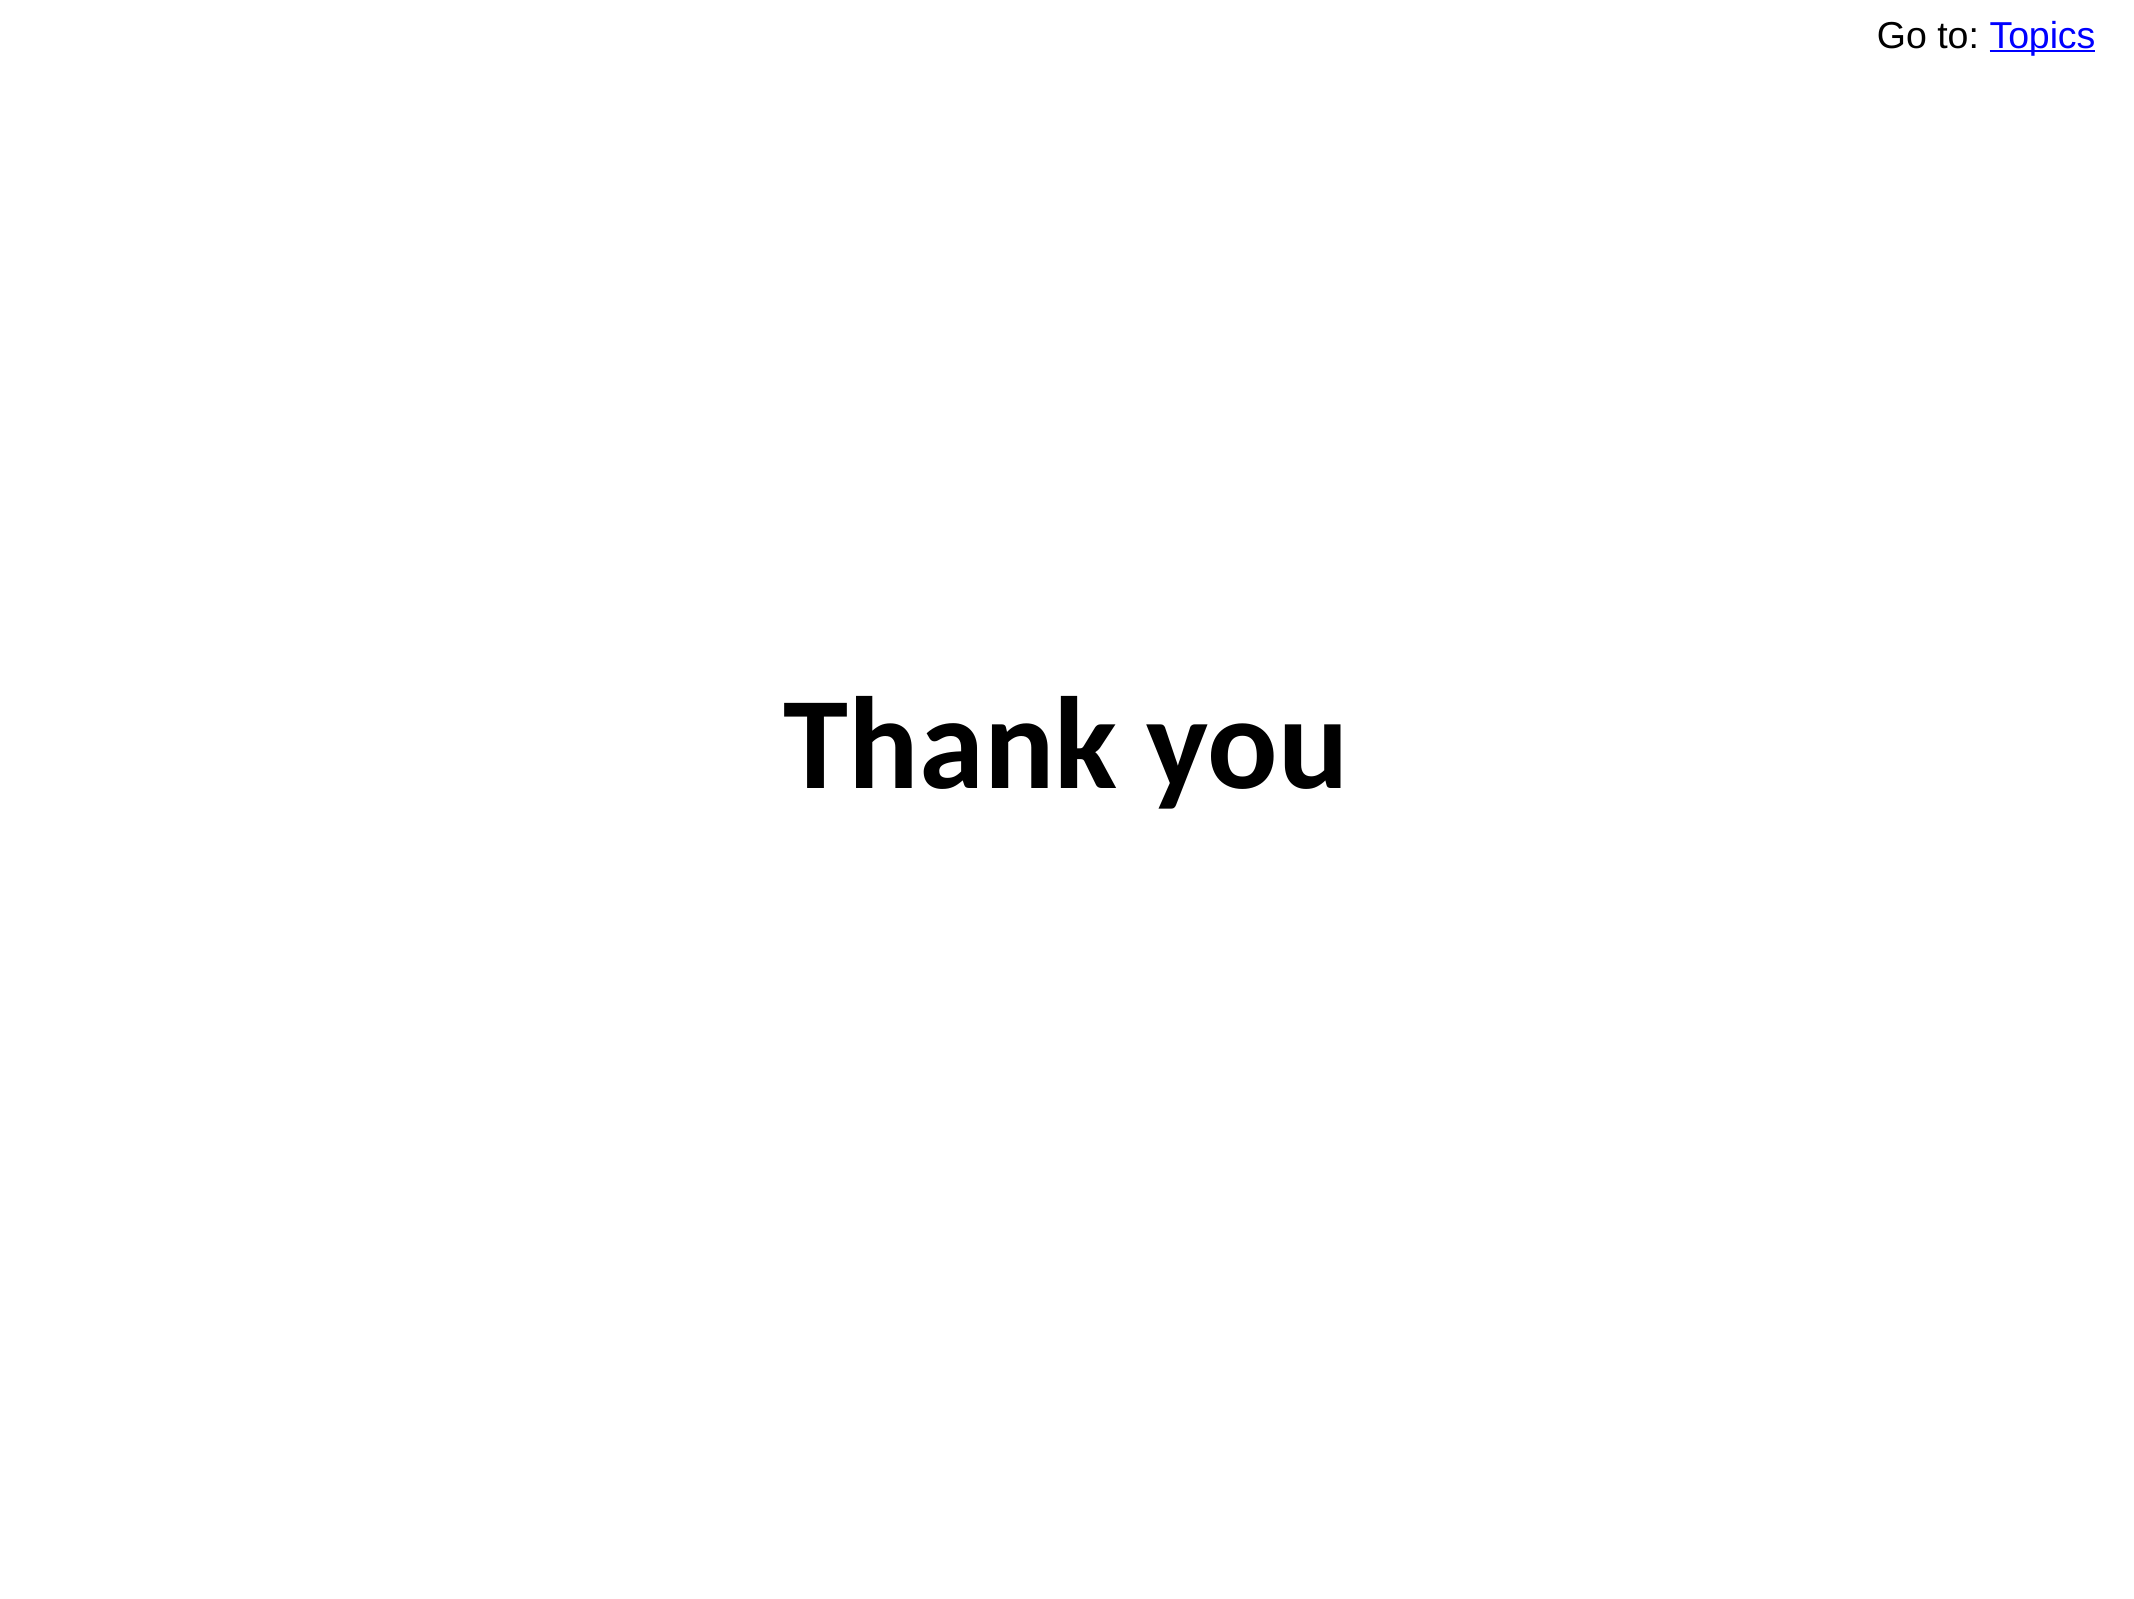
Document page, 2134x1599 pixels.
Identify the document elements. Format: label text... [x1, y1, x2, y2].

title [657, 0, 2134, 285]
text_box Go to: Topics [1862, 3, 2134, 64]
text_box Thank you [0, 649, 2133, 1599]
